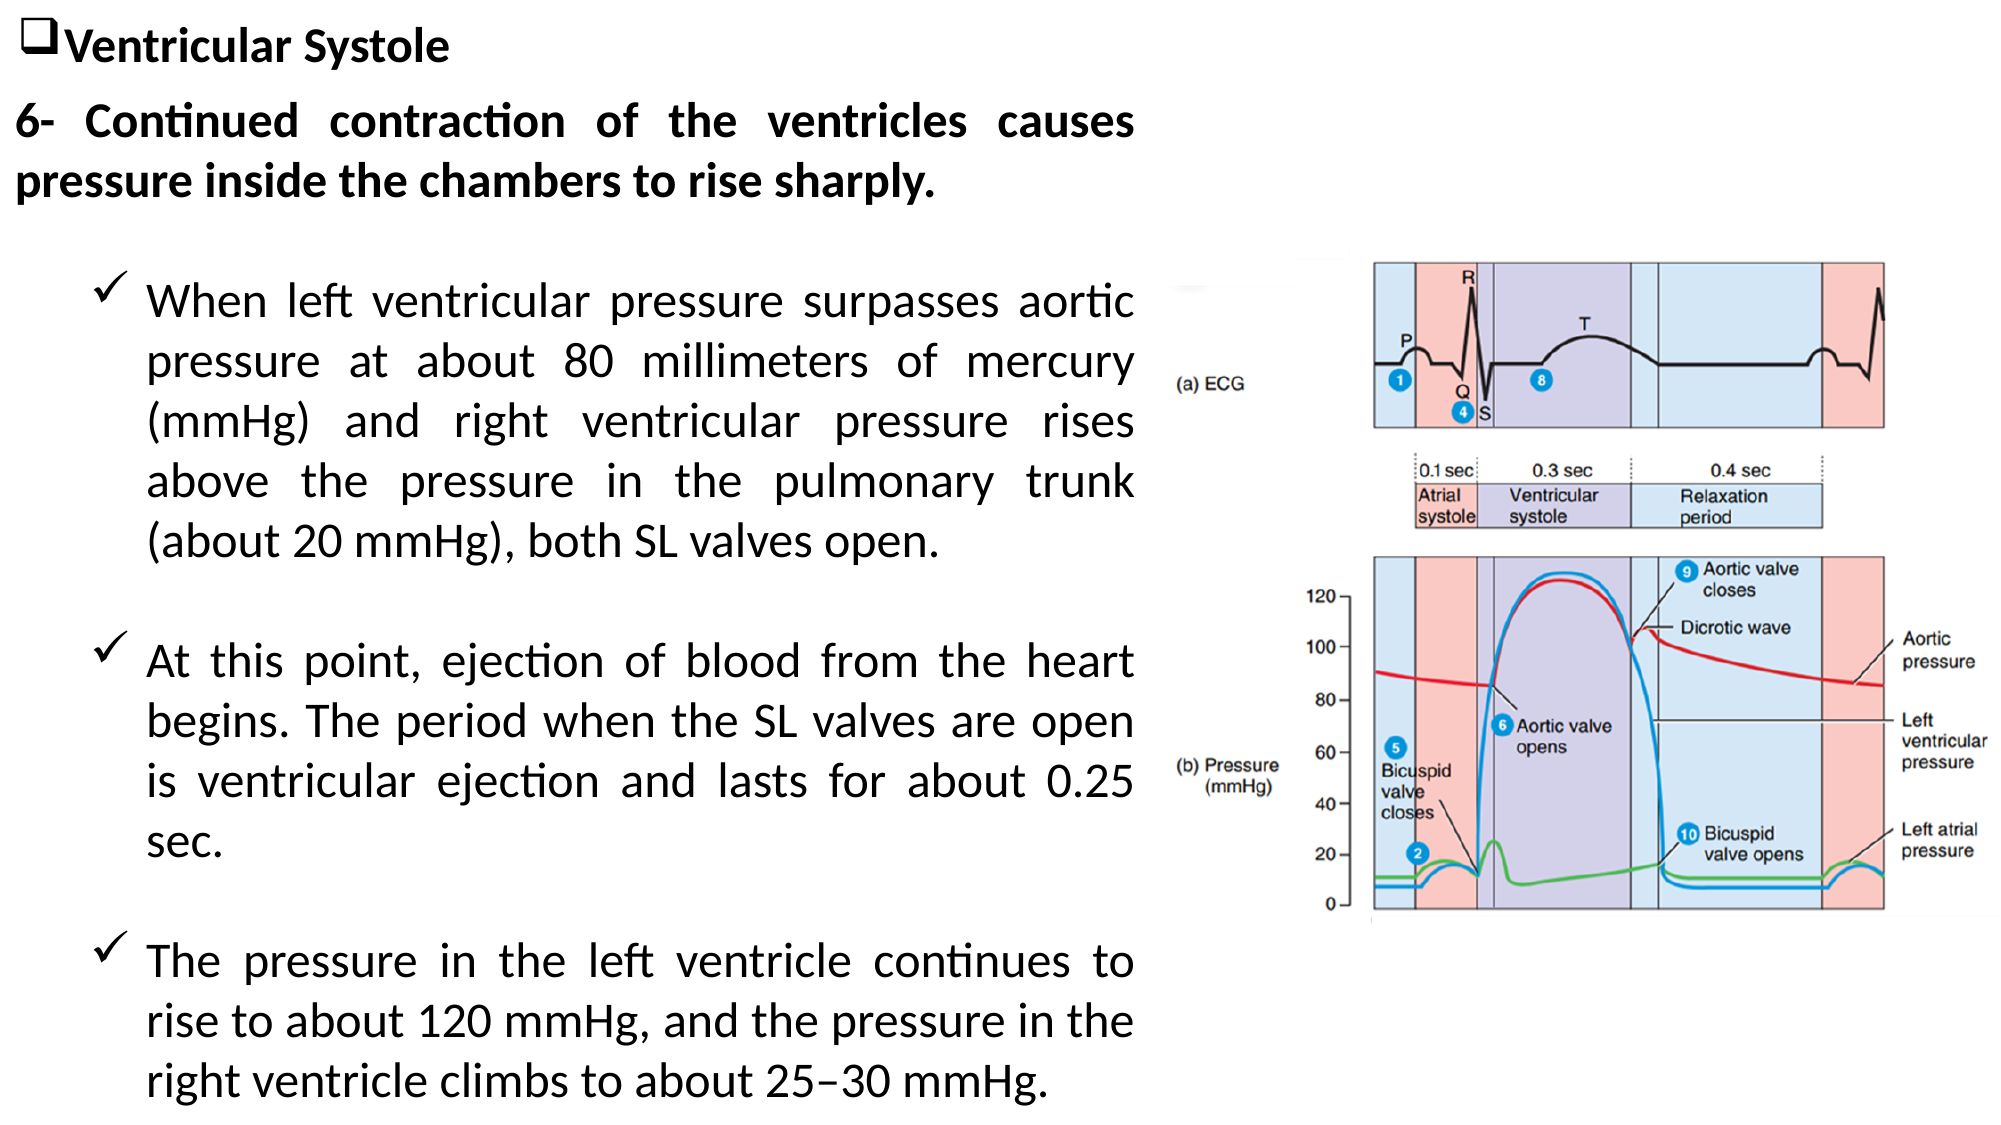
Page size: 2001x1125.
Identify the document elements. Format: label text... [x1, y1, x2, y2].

text_box 6- Continued contraction of the ventricles causes pressure inside the chambers to rise sharply. When left ventricular pressure surpasses aortic pressure at about 80 millimeters of mercury (mmHg) and right ventricular pressure rises above the pressure in the pulmonary trunk (about 20 mmHg), both SL valves open. At this point, ejection of blood from the heart begins. The period when the SL valves are open is ventricular ejection and lasts for about 0.25 sec. The pressure in the left ventricle continues to rise to about 120 mmHg, and the pressure in the right ventricle climbs to about 25–30 mmHg. [0, 79, 1151, 1115]
picture [1168, 247, 2000, 923]
text_box Ventricular Systole [2, 4, 466, 80]
